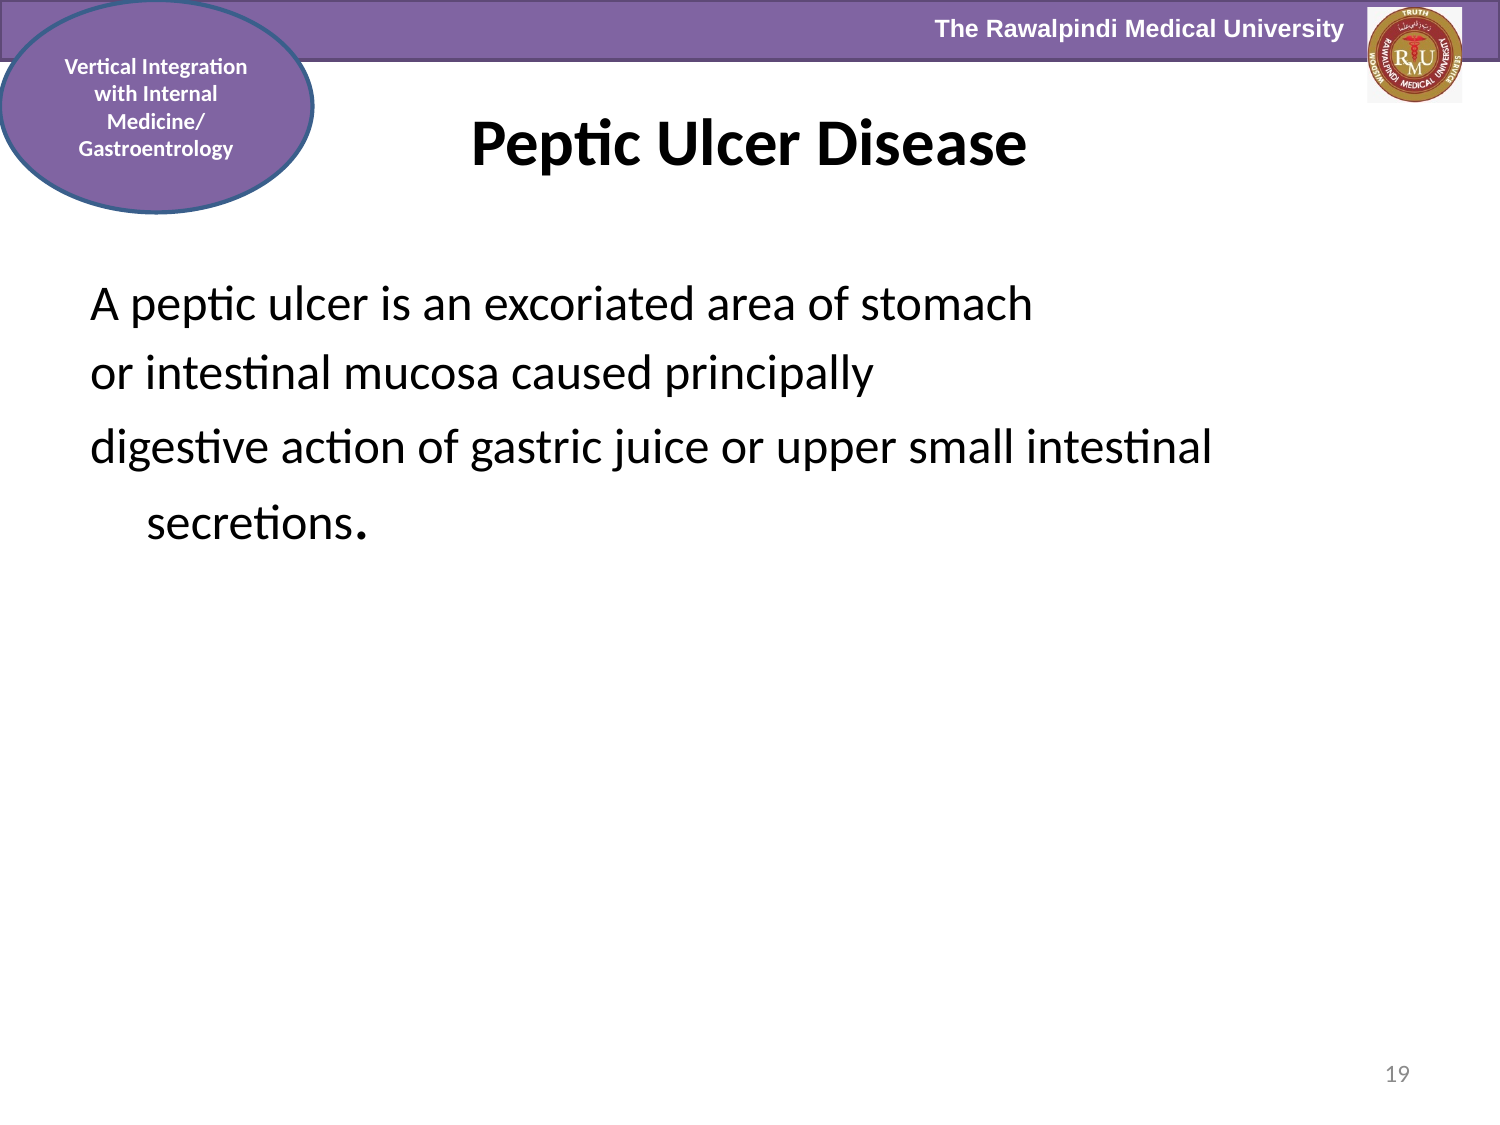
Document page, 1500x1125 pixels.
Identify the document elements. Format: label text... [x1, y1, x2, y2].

slide_number 19 [1074, 1042, 1425, 1103]
text_box Vertical Integration with Internal Medicine/ Gastroentrology [0, 0, 315, 215]
list A peptic ulcer is an excoriated area of stomach or intestinal mucosa caused principally digestive action of gastric juice or upper small intestinal secretions. [75, 262, 1425, 1005]
picture [1367, 7, 1463, 103]
title Peptic Ulcer Disease [75, 45, 1425, 233]
